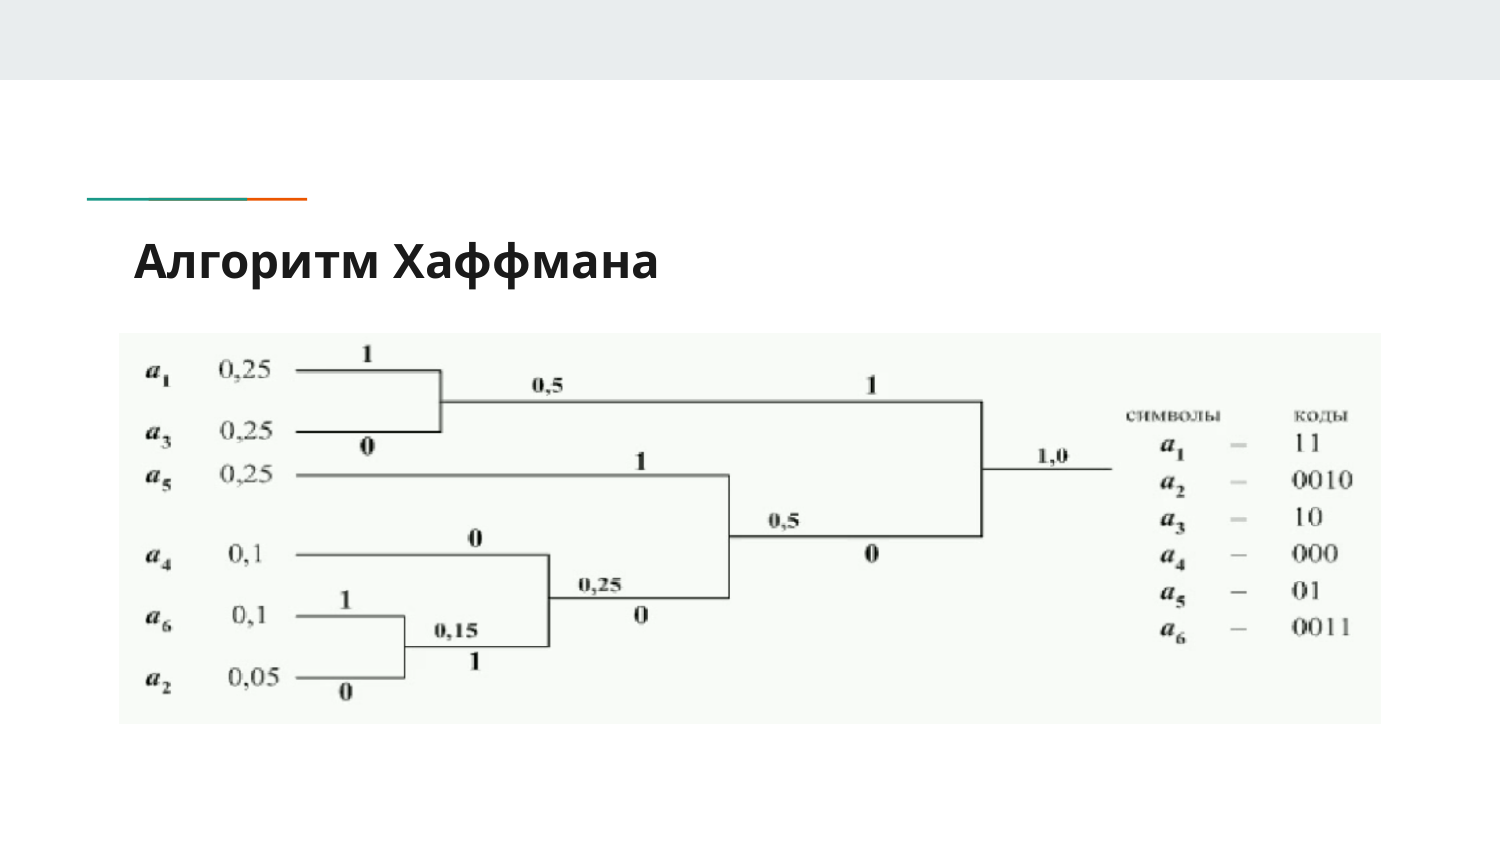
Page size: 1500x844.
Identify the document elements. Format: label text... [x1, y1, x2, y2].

title Алгоритм Хаффмана [119, 216, 1381, 305]
picture [119, 332, 1382, 725]
